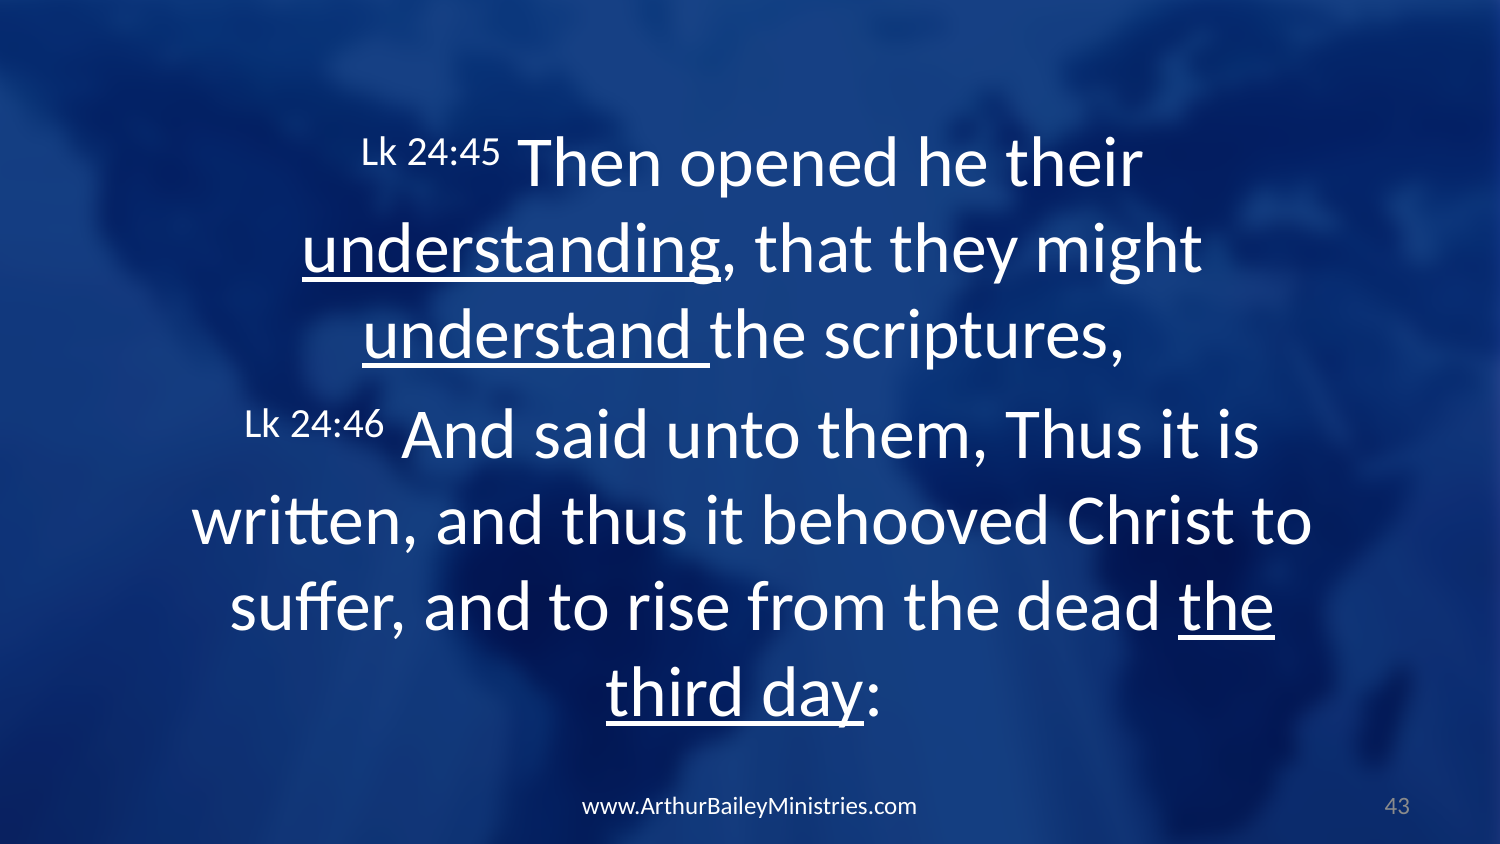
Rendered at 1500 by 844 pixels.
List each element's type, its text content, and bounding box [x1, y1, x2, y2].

footer www.ArthurBaileyMinistries.com [512, 782, 988, 827]
list Lk 24:45 Then opened he their understanding, that they might understand the scriptures, Lk 24:46 And said unto them, Thus it is written, and thus it behooved Christ to suffer, and to rise from the dead the third day: [151, 107, 1355, 741]
picture [0, 0, 1500, 844]
slide_number 43 [1074, 782, 1425, 827]
